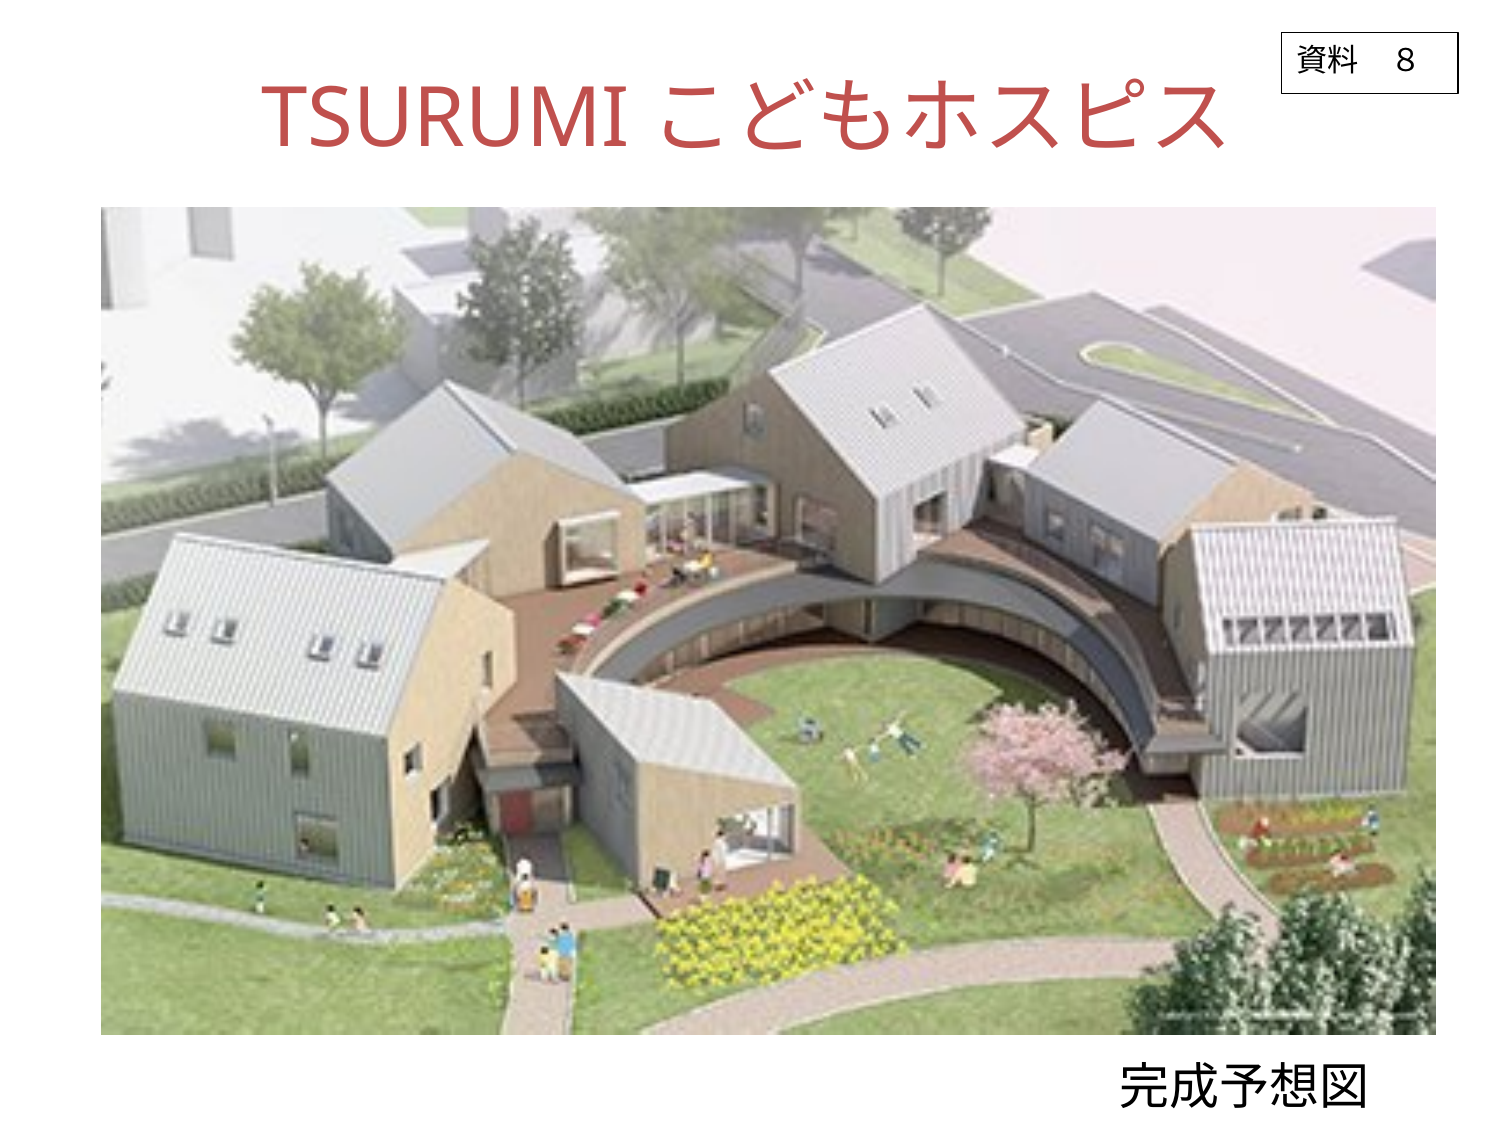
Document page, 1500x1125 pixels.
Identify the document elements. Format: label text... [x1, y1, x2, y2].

picture [100, 207, 1436, 1036]
text_box 資料 ８ [1281, 32, 1459, 94]
text_box 完成予想図 [1104, 1046, 1495, 1122]
text_box TSURUMIこどもホスピス [36, 55, 1459, 244]
